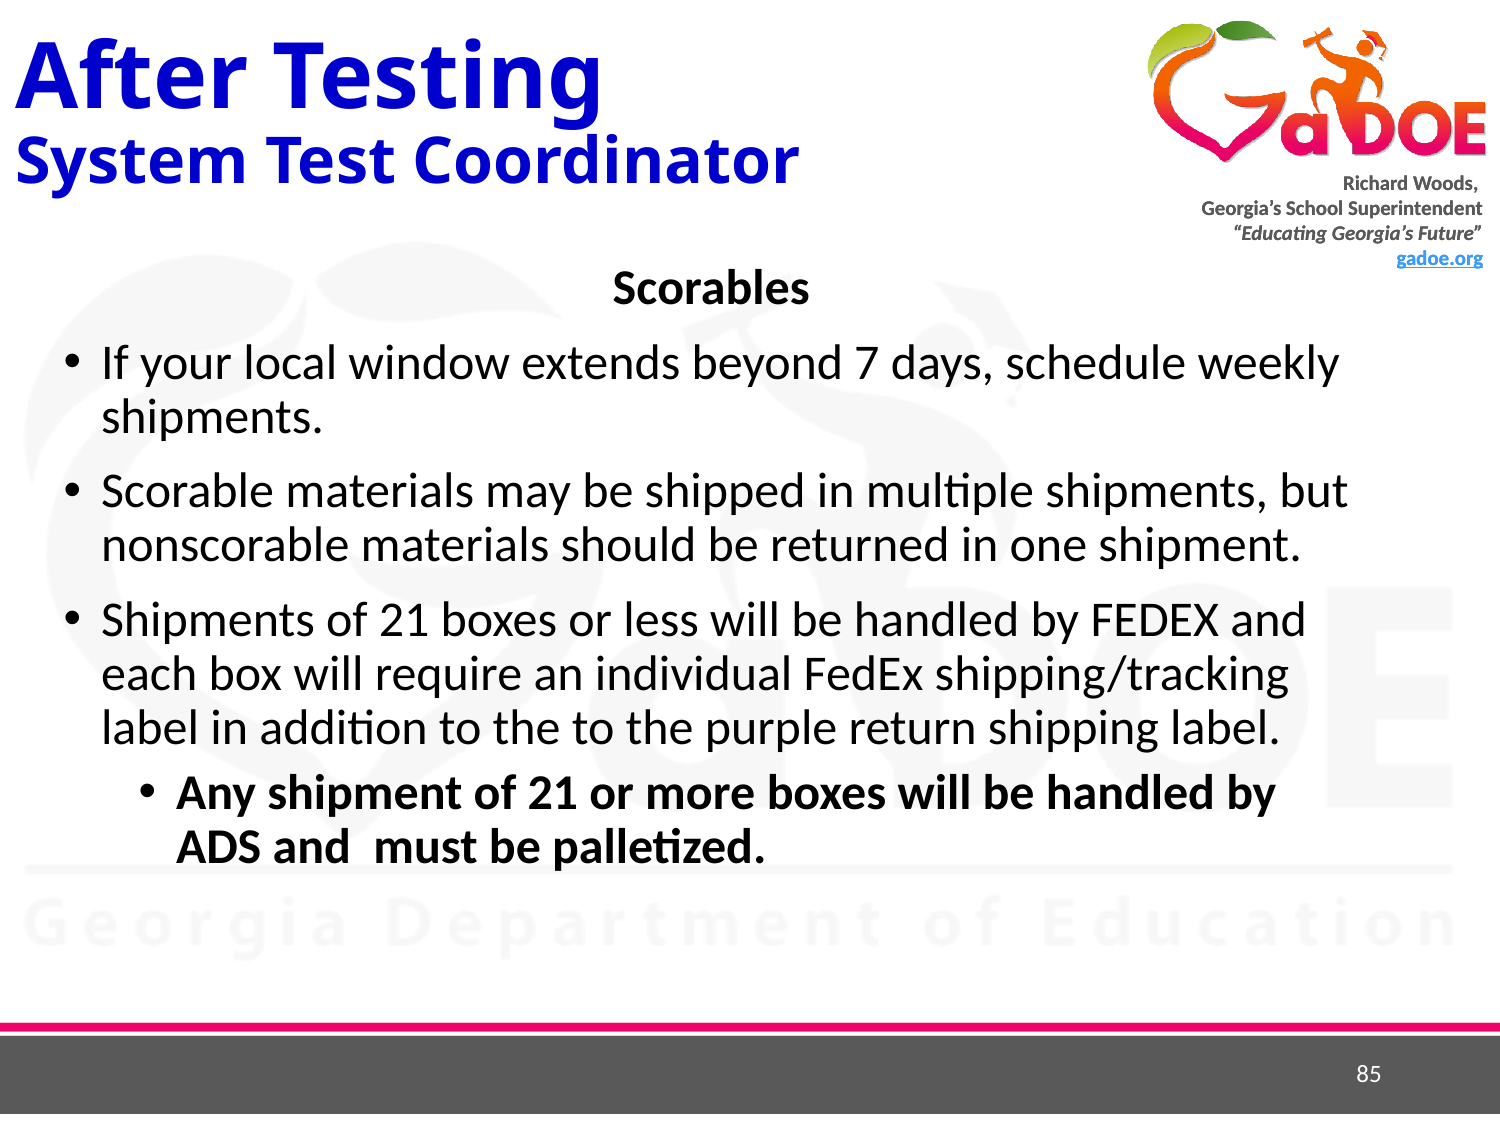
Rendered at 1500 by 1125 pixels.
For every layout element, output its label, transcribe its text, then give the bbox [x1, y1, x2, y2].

slide_number 85 [1059, 1042, 1397, 1103]
list Scorables If your local window extends beyond 7 days, schedule weekly shipments. Scorable materials may be shipped in multiple shipments, but nonscorable materials should be returned in one shipment. Shipments of 21 boxes or less will be handled by FEDEX and each box will require an individual FedEx shipping/tracking label in addition to the to the purple return shipping label. Any shipment of 21 or more boxes will be handled by ADS and must be palletized. [48, 253, 1375, 1026]
picture [19, 235, 1473, 980]
title After Testing System Test Coordinator [0, 19, 1350, 208]
picture [1135, 8, 1499, 164]
